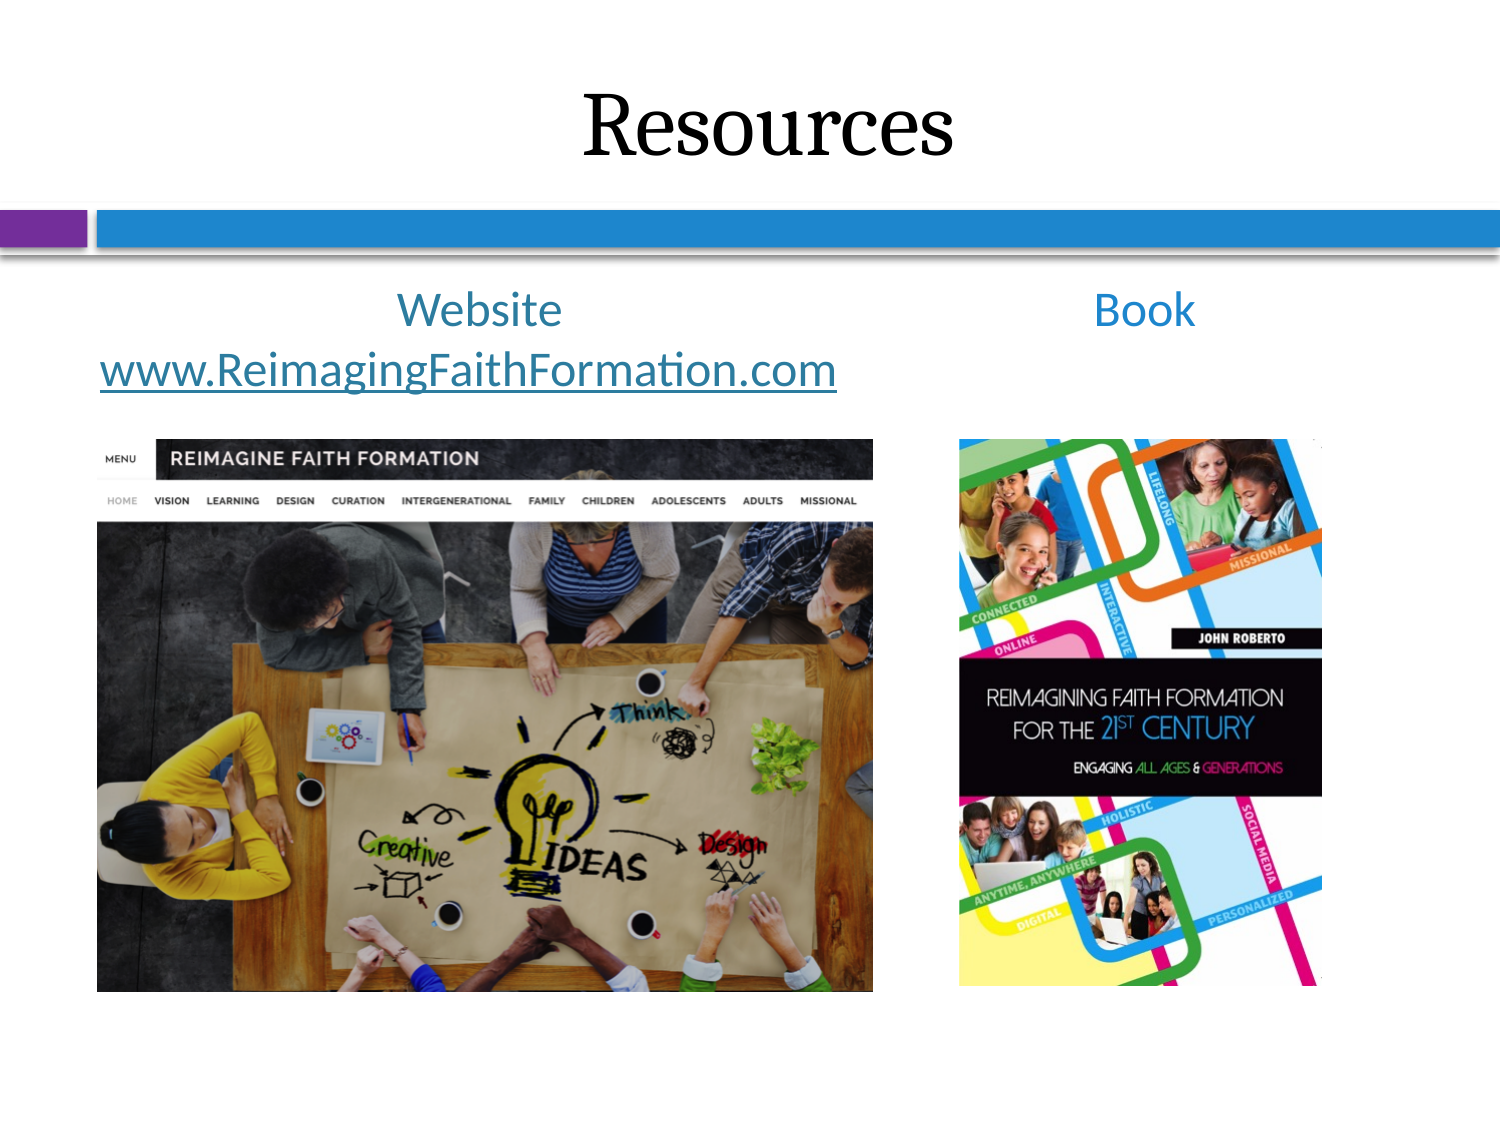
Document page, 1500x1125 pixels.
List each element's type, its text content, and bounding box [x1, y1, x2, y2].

title Resources [99, 37, 1438, 200]
picture [959, 439, 1322, 987]
list Book [947, 269, 1343, 402]
list Website www.ReimagingFaithFormation.com [81, 269, 878, 413]
picture [97, 439, 873, 993]
